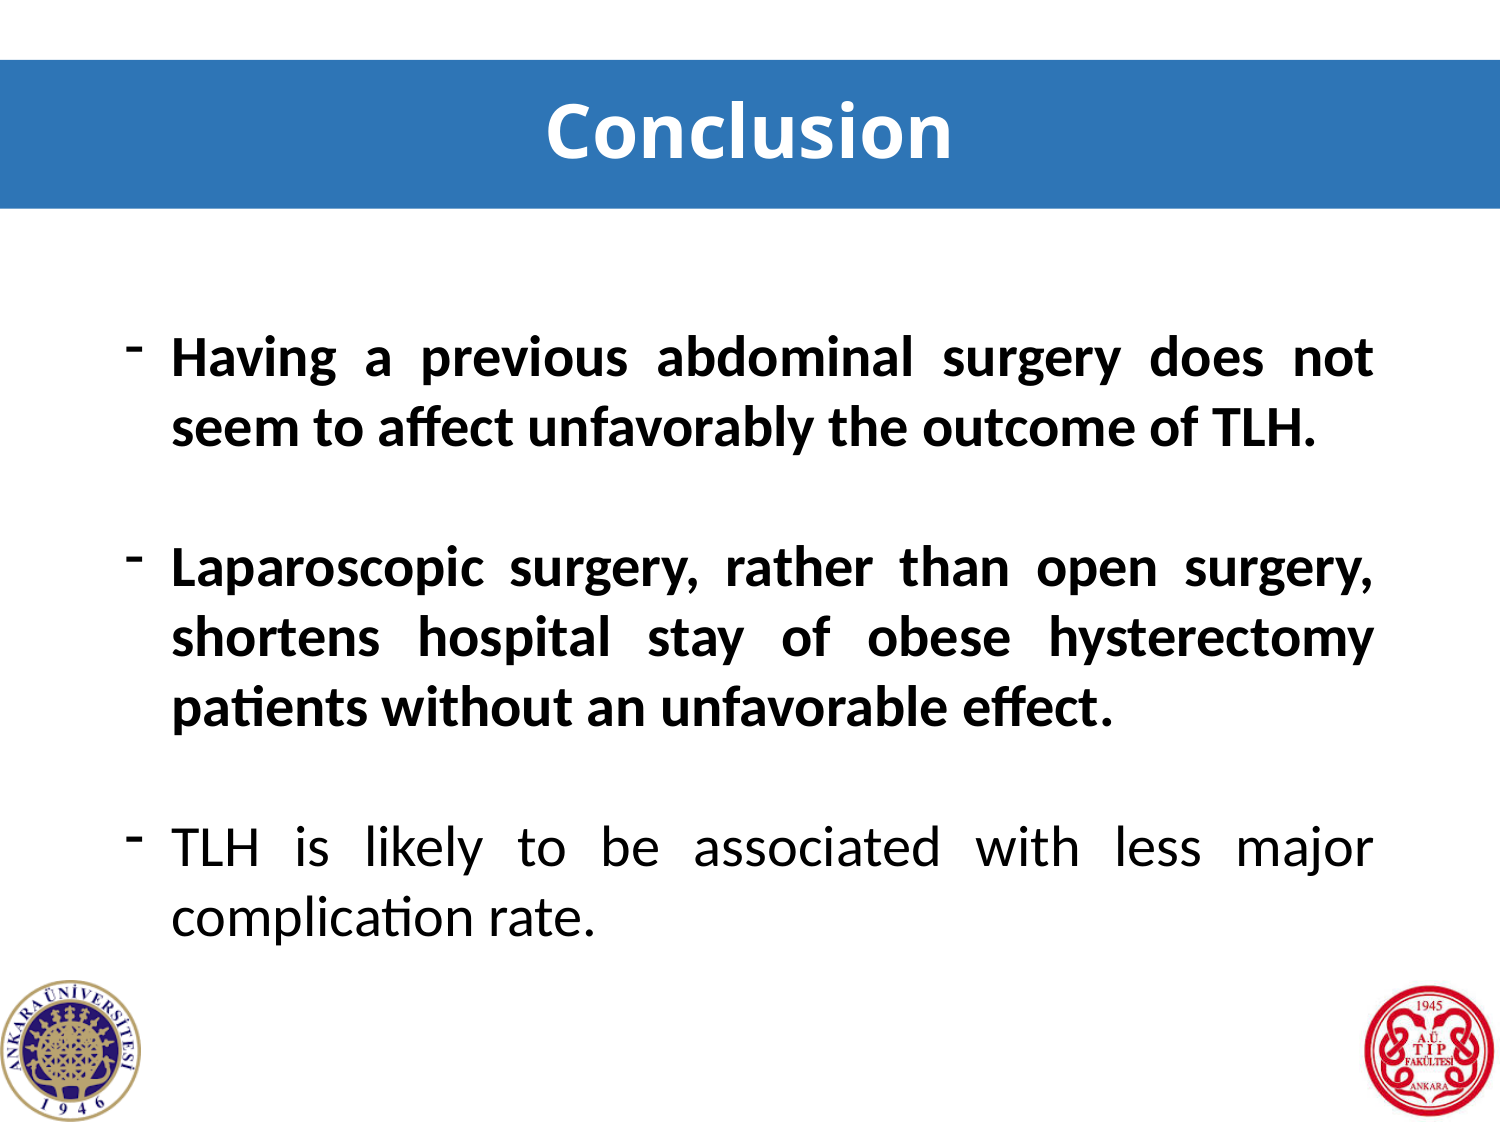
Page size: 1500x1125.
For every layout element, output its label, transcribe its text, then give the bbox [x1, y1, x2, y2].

picture [1359, 980, 1500, 1122]
text_box Having a previous abdominal surgery does not seem to affect unfavorably the outcome of TLH. Laparoscopic surgery, rather than open surgery, shortens hospital stay of obese hysterectomy patients without an unfavorable effect. TLH is likely to be associated with less major complication rate. [109, 240, 1391, 956]
title Conclusion [0, 59, 1500, 209]
picture [0, 980, 141, 1122]
